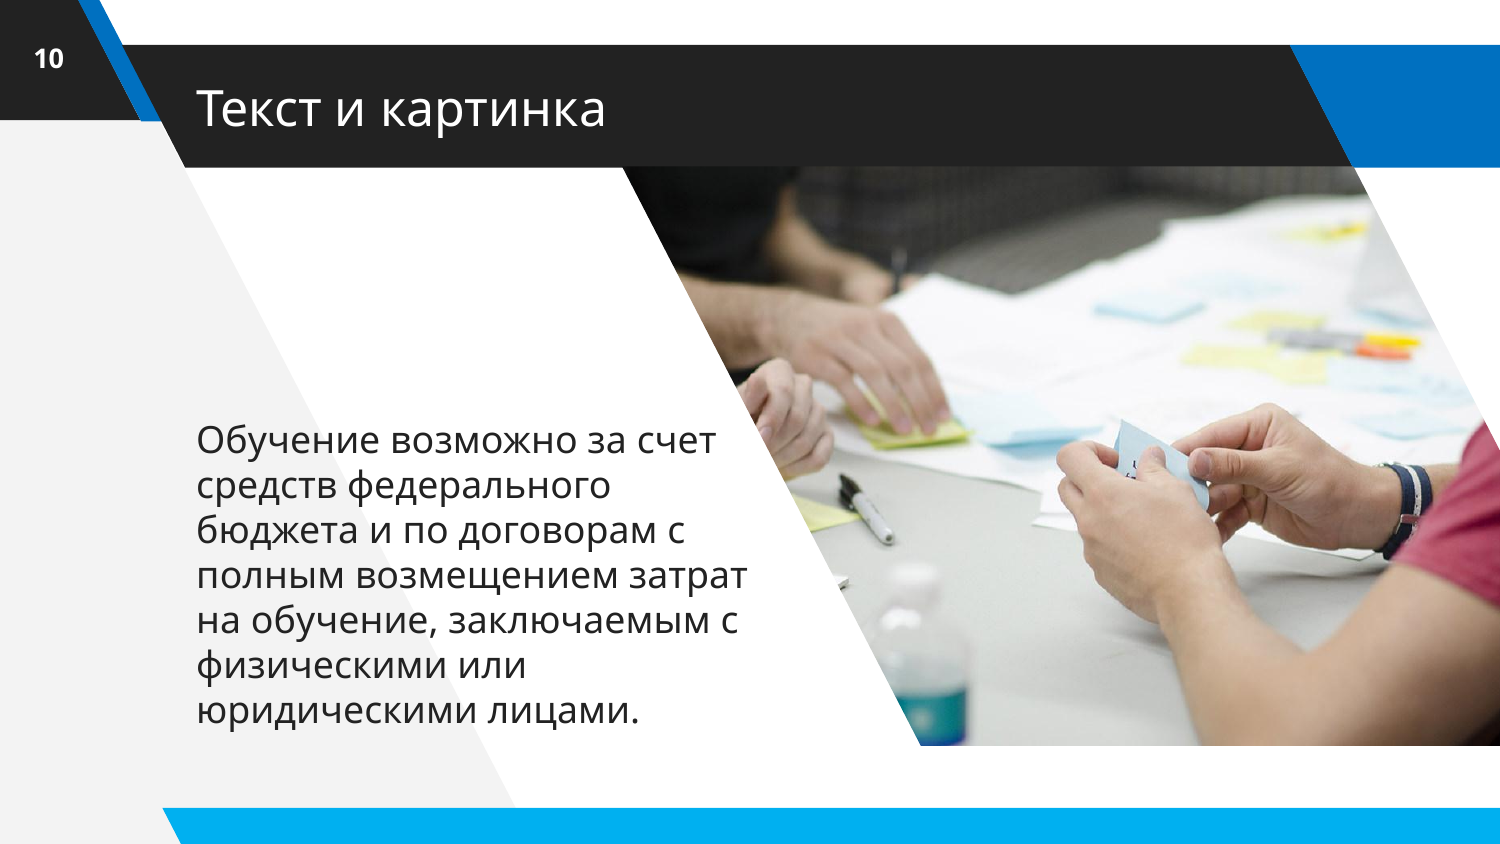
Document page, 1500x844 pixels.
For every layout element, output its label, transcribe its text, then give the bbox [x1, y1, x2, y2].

list Обучение возможно за счет средств федерального бюджета и по договорам с полным возмещением затрат на обучение, заключаемым с физическими или юридическими лицами. [181, 399, 616, 746]
picture [621, 166, 1500, 747]
slide_number 10 [0, 0, 98, 121]
title Текст и картинка [181, 45, 1285, 169]
